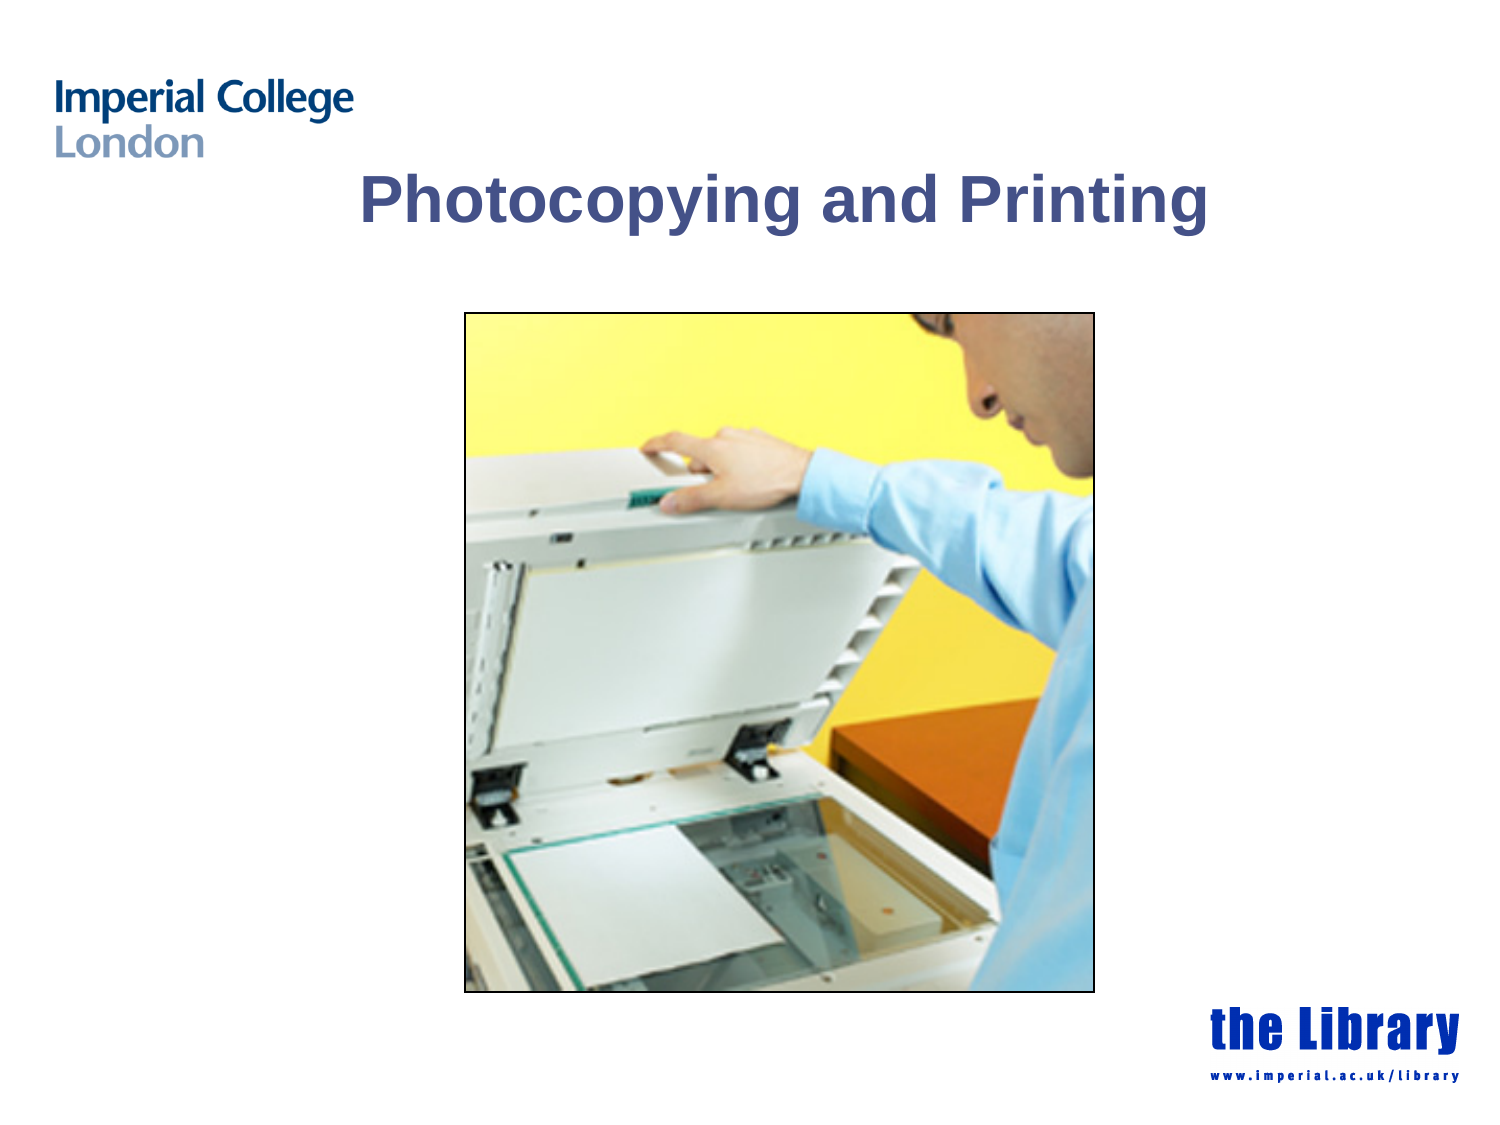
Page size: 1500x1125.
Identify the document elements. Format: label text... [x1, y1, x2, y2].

picture [50, 50, 384, 188]
title Photocopying and Printing [147, 101, 1423, 290]
picture [466, 314, 1093, 992]
